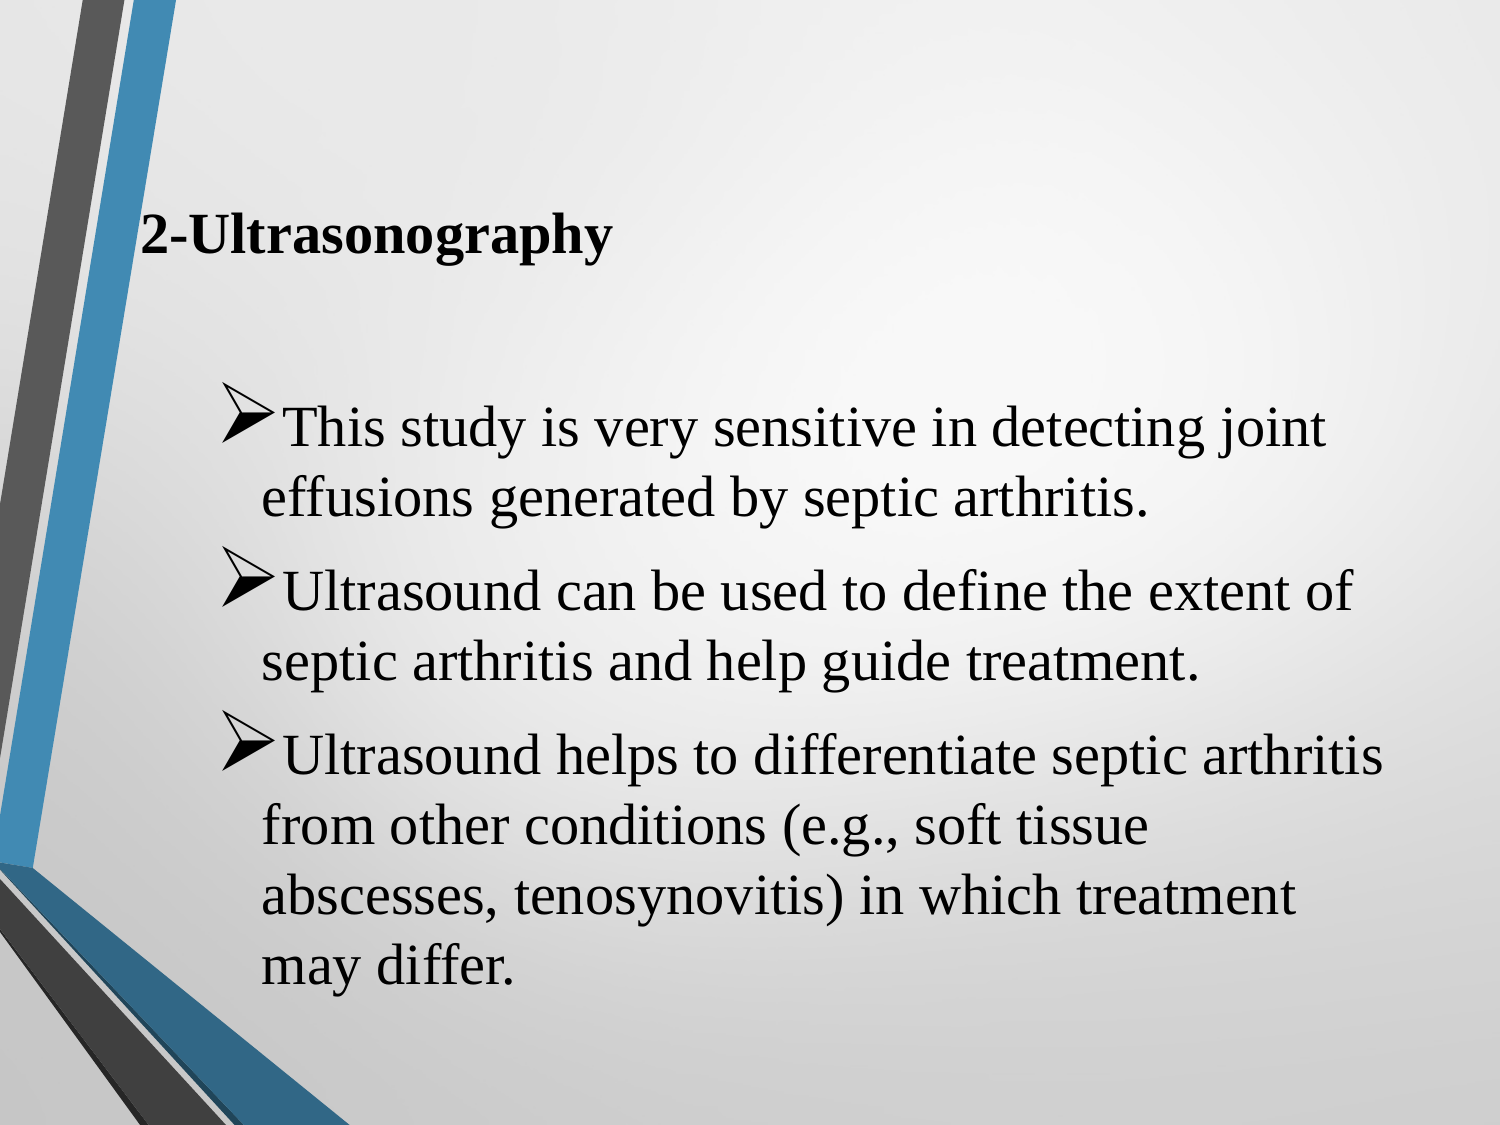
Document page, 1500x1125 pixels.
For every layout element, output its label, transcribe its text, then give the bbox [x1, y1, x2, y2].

list 2-Ultrasonography This study is very sensitive in detecting joint effusions generated by septic arthritis. Ultrasound can be used to define the extent of septic arthritis and help guide treatment. Ultrasound helps to differentiate septic arthritis from other conditions (e.g., soft tissue abscesses, tenosynovitis) in which treatment may differ. [50, 187, 1400, 1088]
